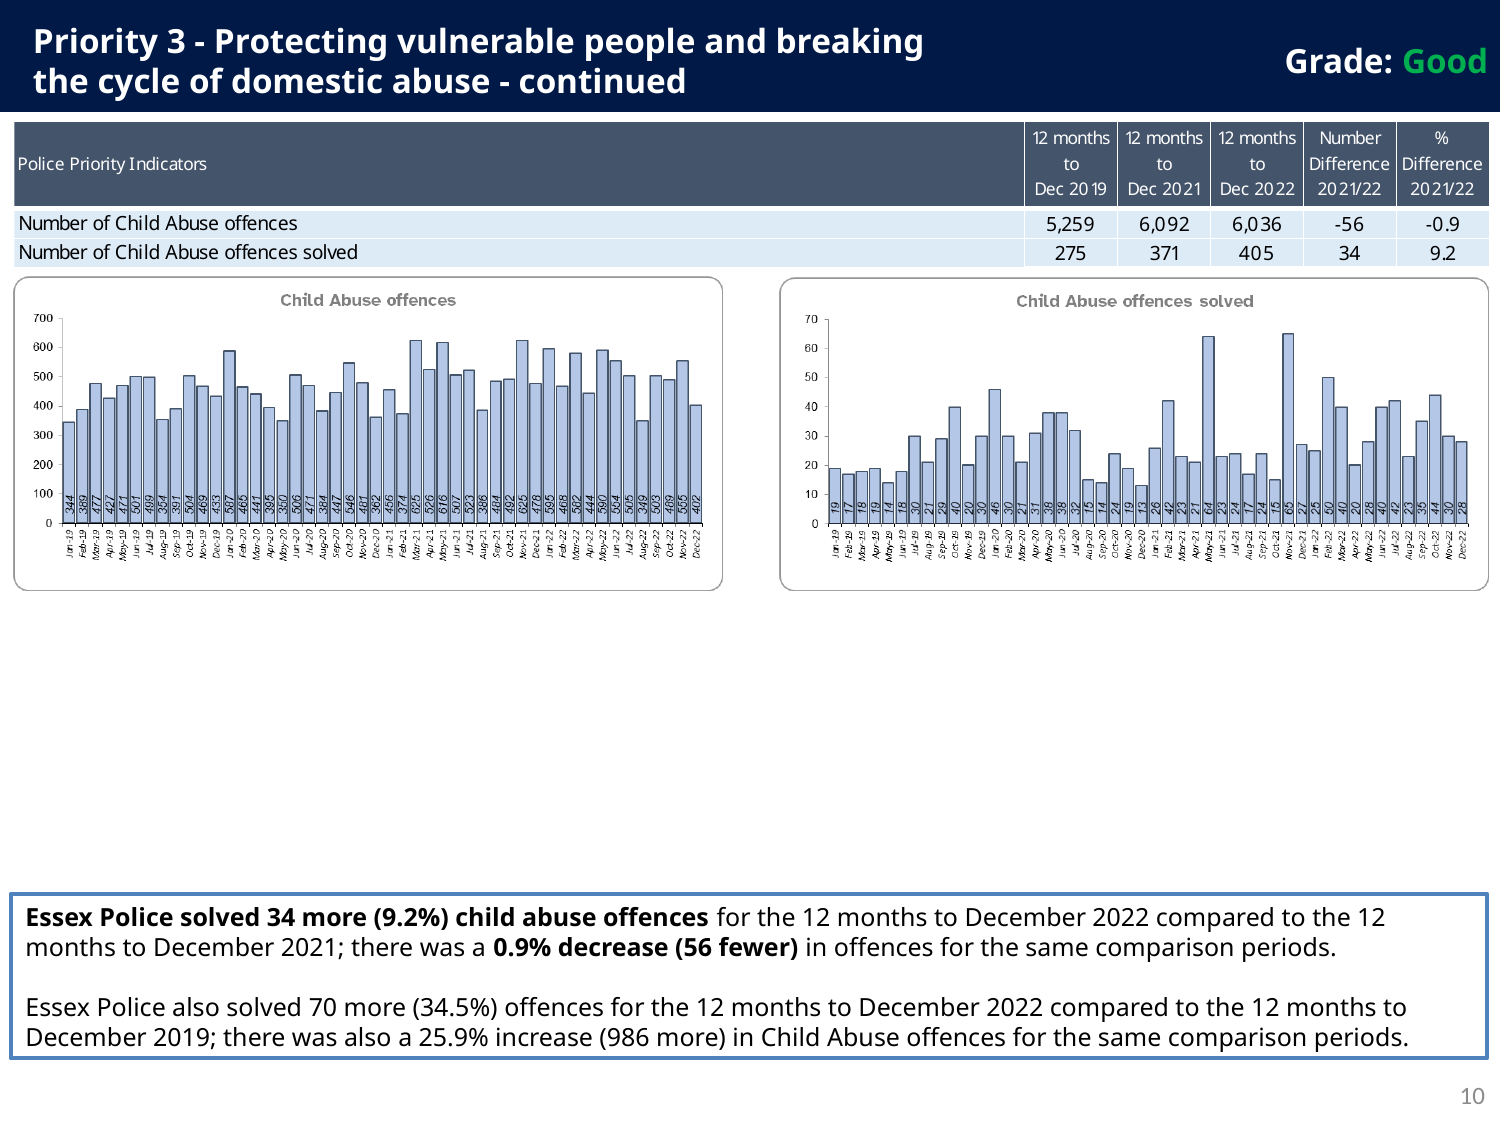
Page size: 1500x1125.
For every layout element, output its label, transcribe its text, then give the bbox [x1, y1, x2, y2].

text_box Grade: Good [1269, 33, 1500, 88]
text_box Essex Police solved 34 more (9.2%) child abuse offences for the 12 months to December 2022 compared to the 12 months to December 2021; there was a 0.9% decrease (56 fewer) in offences for the same comparison periods. Essex Police also solved 70 more (34.5%) offences for the 12 months to December 2022 compared to the 12 months to December 2019; there was also a 25.9% increase (986 more) in Child Abuse offences for the same comparison periods. [9, 892, 1489, 1060]
slide_number 10 [1149, 1065, 1500, 1125]
picture [779, 277, 1489, 591]
picture [13, 276, 723, 591]
picture [13, 121, 1490, 268]
text_box [0, 0, 1500, 114]
text_box Priority 3 - Protecting vulnerable people and breaking the cycle of domestic abuse - continued [18, 12, 986, 108]
